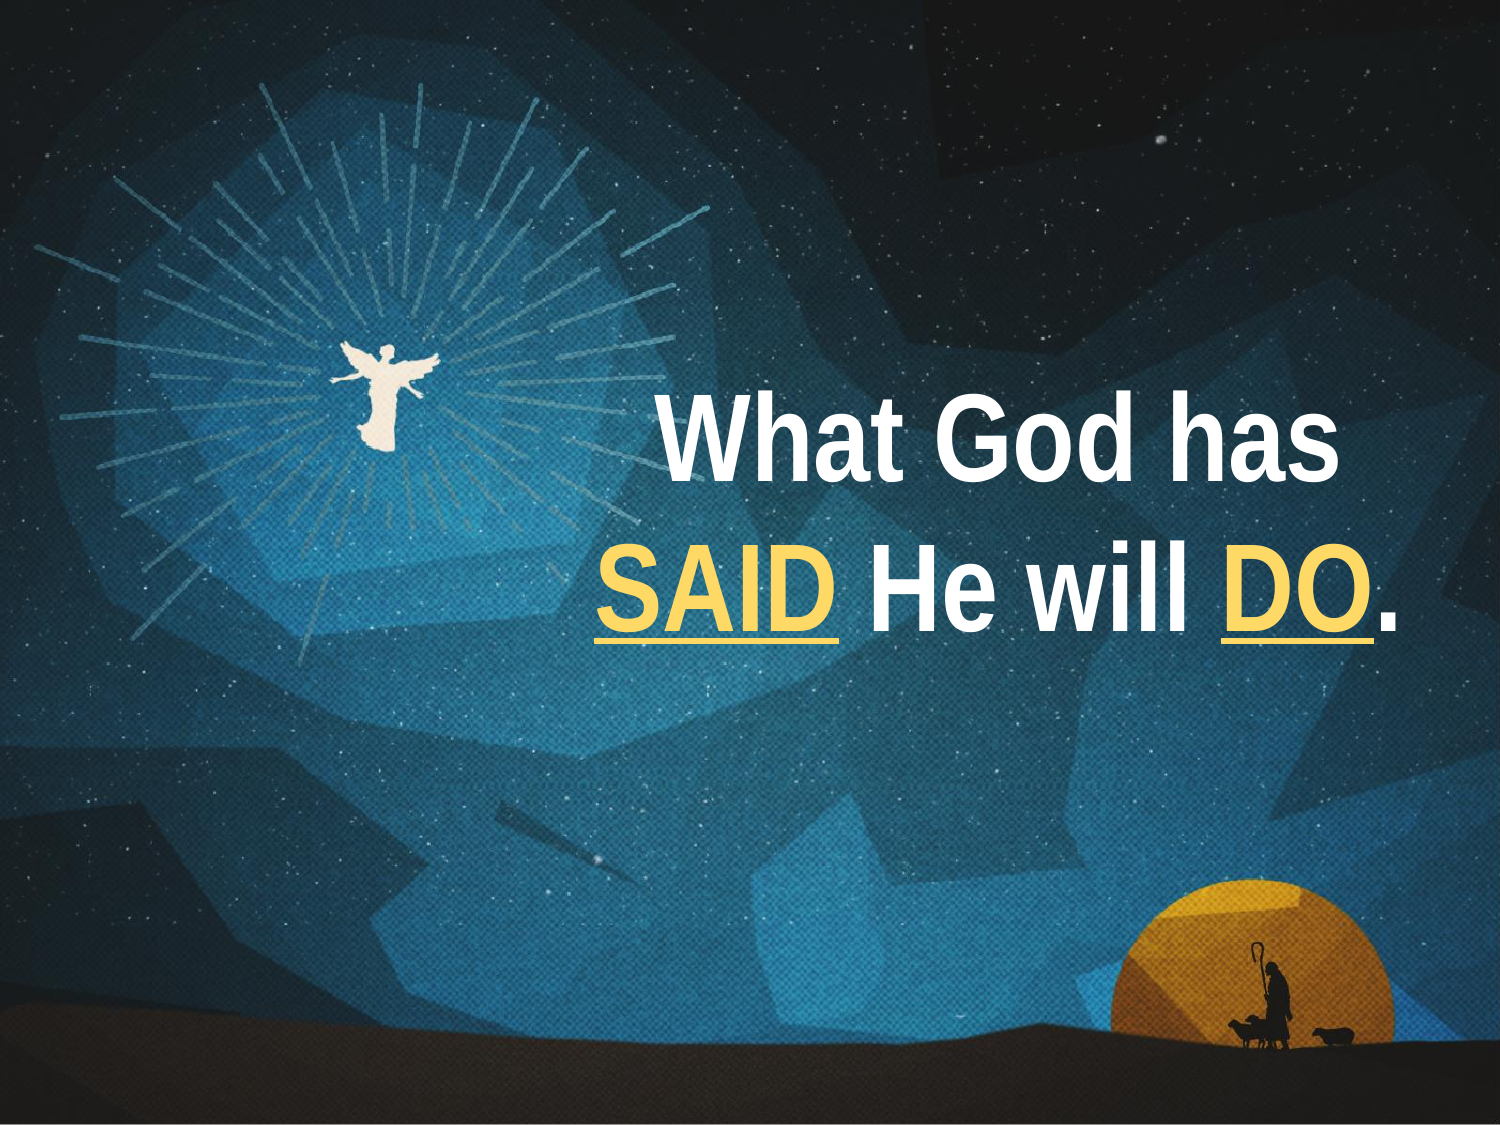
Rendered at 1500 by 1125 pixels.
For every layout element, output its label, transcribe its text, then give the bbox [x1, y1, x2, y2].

text_box What God has SAID He will DO. [544, 348, 1453, 664]
picture [0, 0, 1500, 1125]
